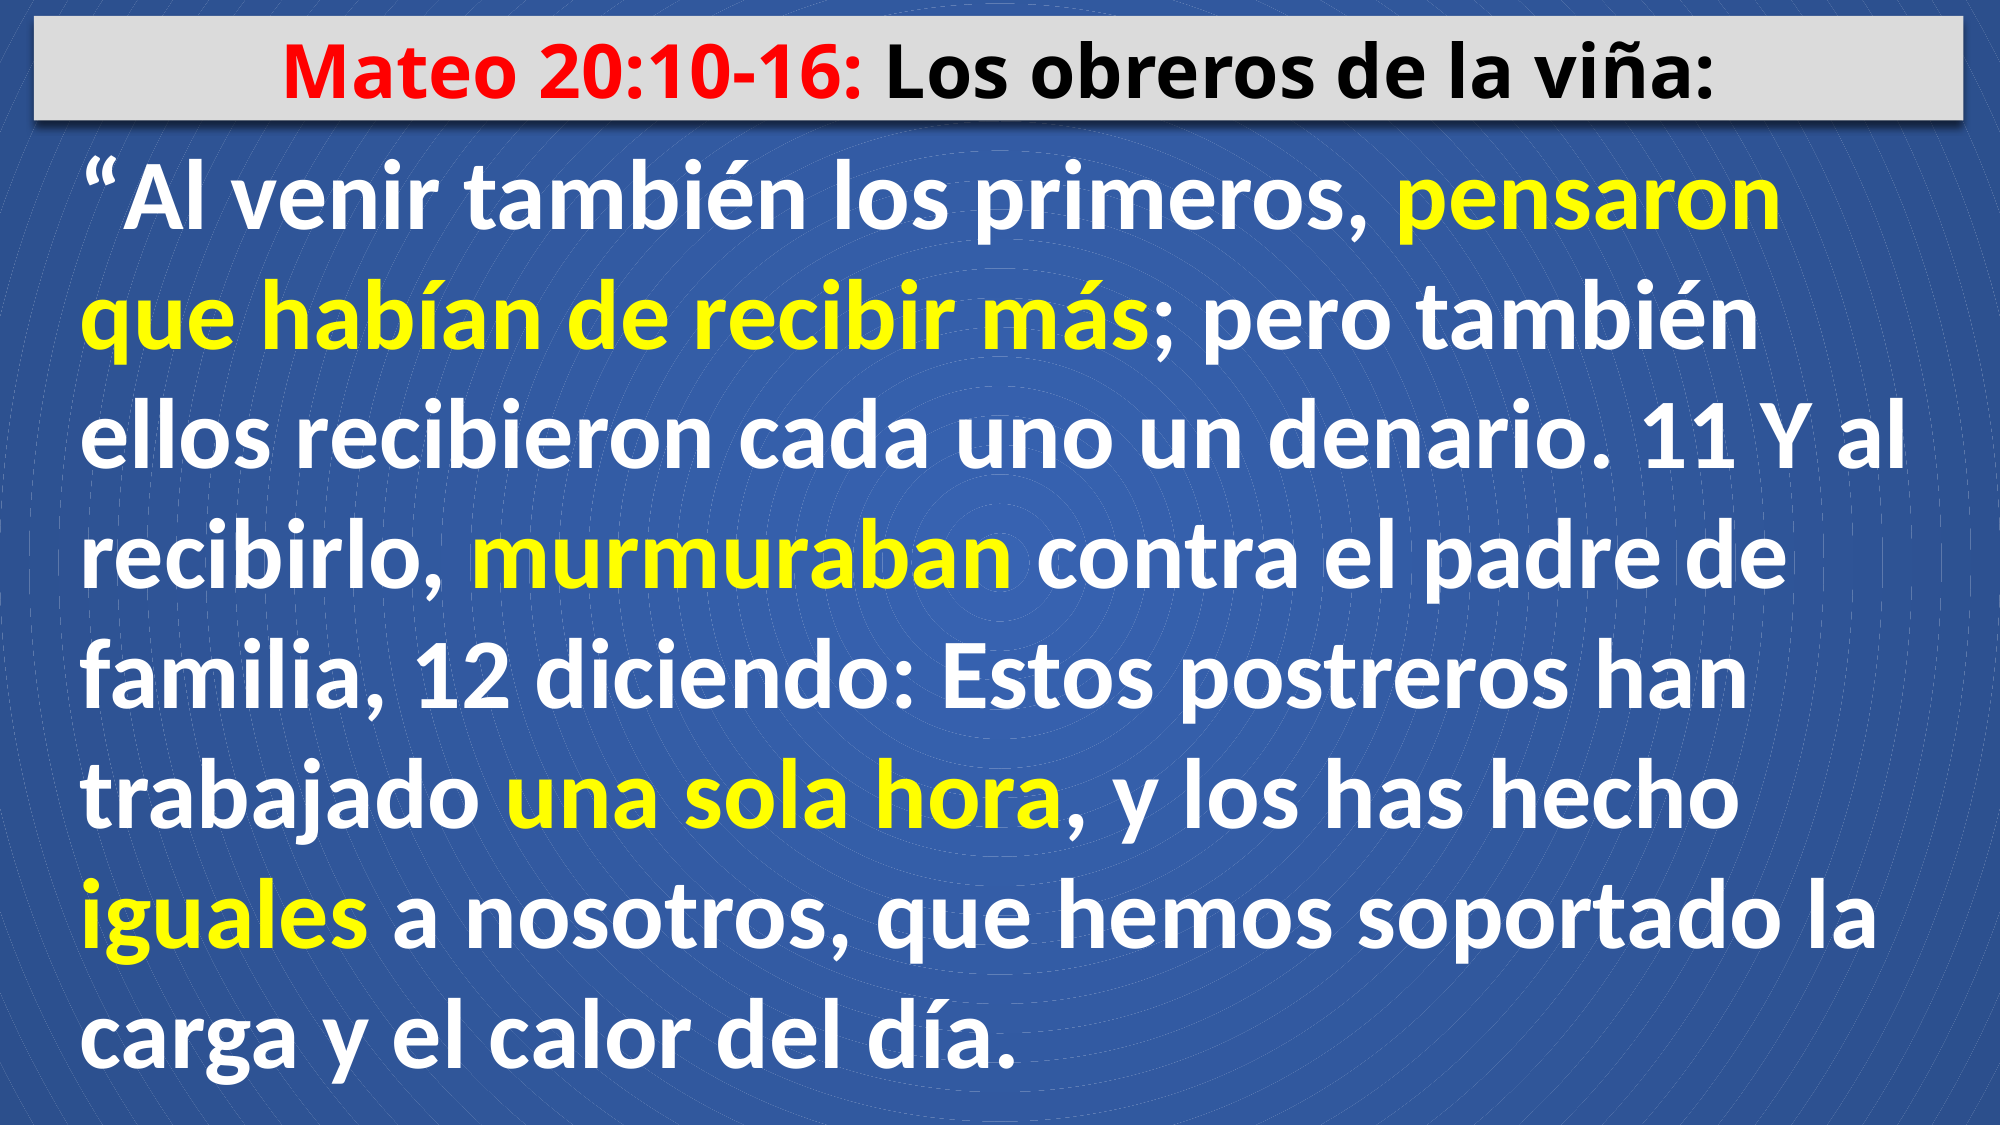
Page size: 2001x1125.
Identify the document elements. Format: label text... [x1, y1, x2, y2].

text_box Mateo 20:10-16: Los obreros de la viña: [33, 15, 1964, 121]
text_box “Al venir también los primeros, pensaron que habían de recibir más; pero también ellos recibieron cada uno un denario. 11 Y al recibirlo, murmuraban contra el padre de familia, 12 diciendo: Estos postreros han trabajado una sola hora, y los has hecho iguales a nosotros, que hemos soportado la carga y el calor del día. [64, 134, 1964, 1097]
